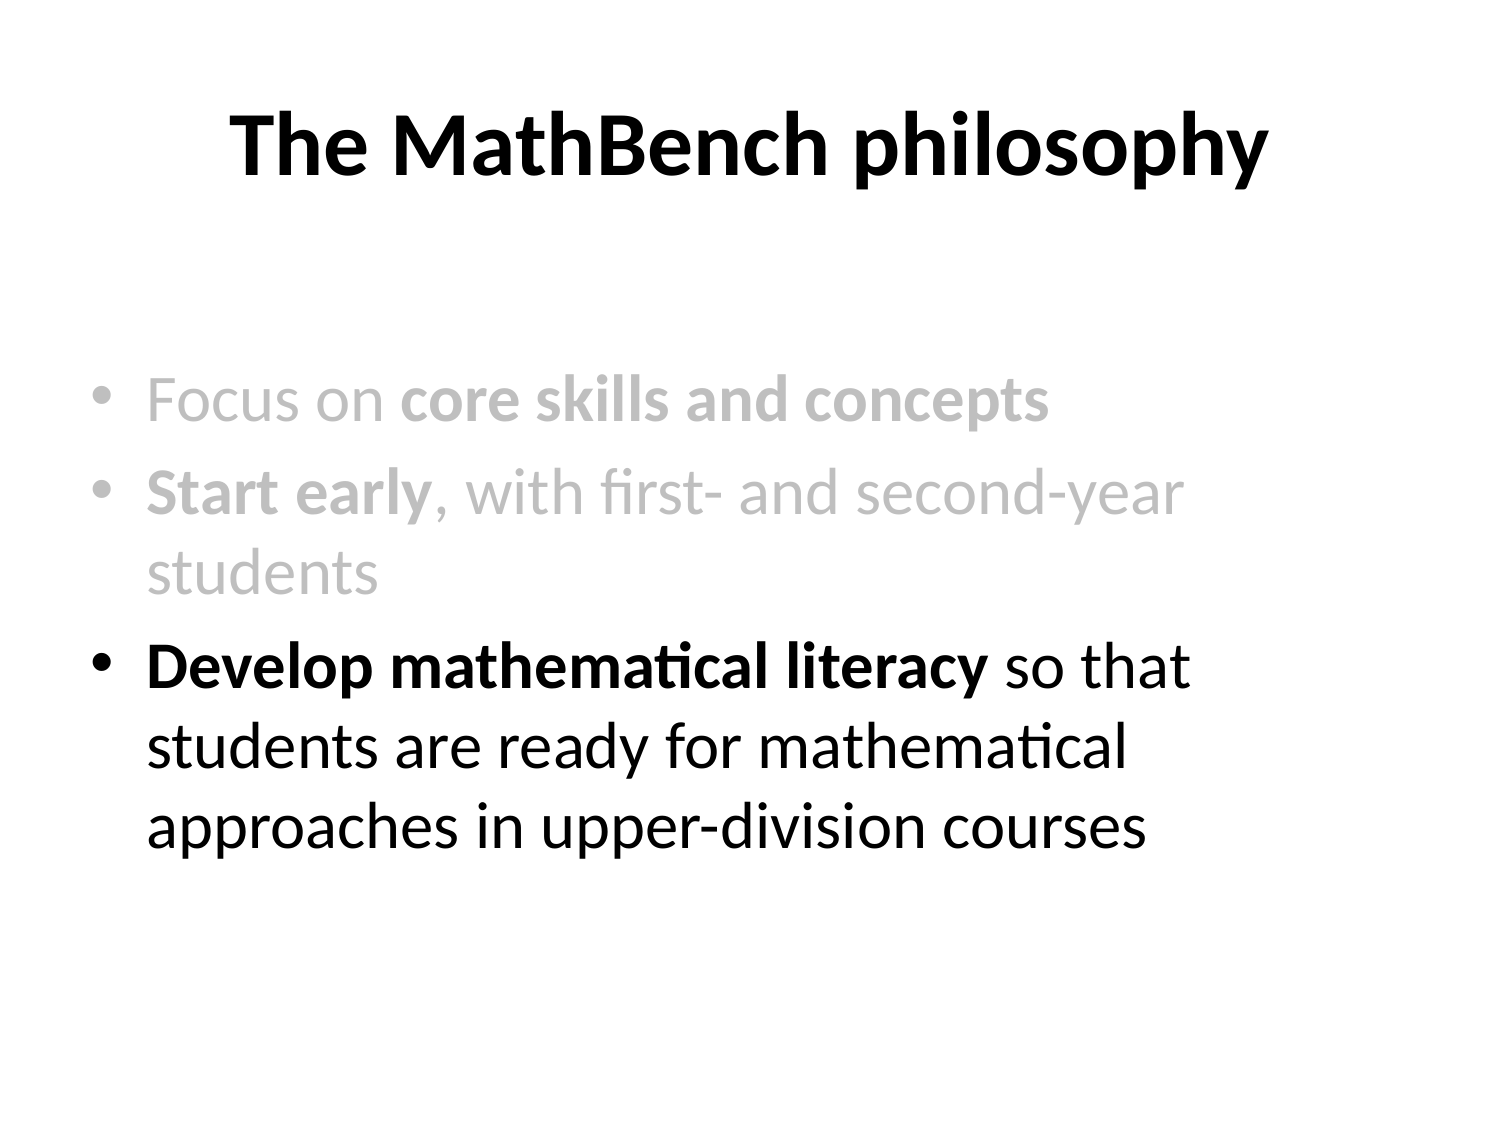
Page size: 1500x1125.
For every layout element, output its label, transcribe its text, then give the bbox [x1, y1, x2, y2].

list Focus on core skills and concepts Start early, with first- and second-year students Develop mathematical literacy so that students are ready for mathematical approaches in upper-division courses [75, 346, 1425, 952]
title The MathBench philosophy [75, 45, 1425, 233]
